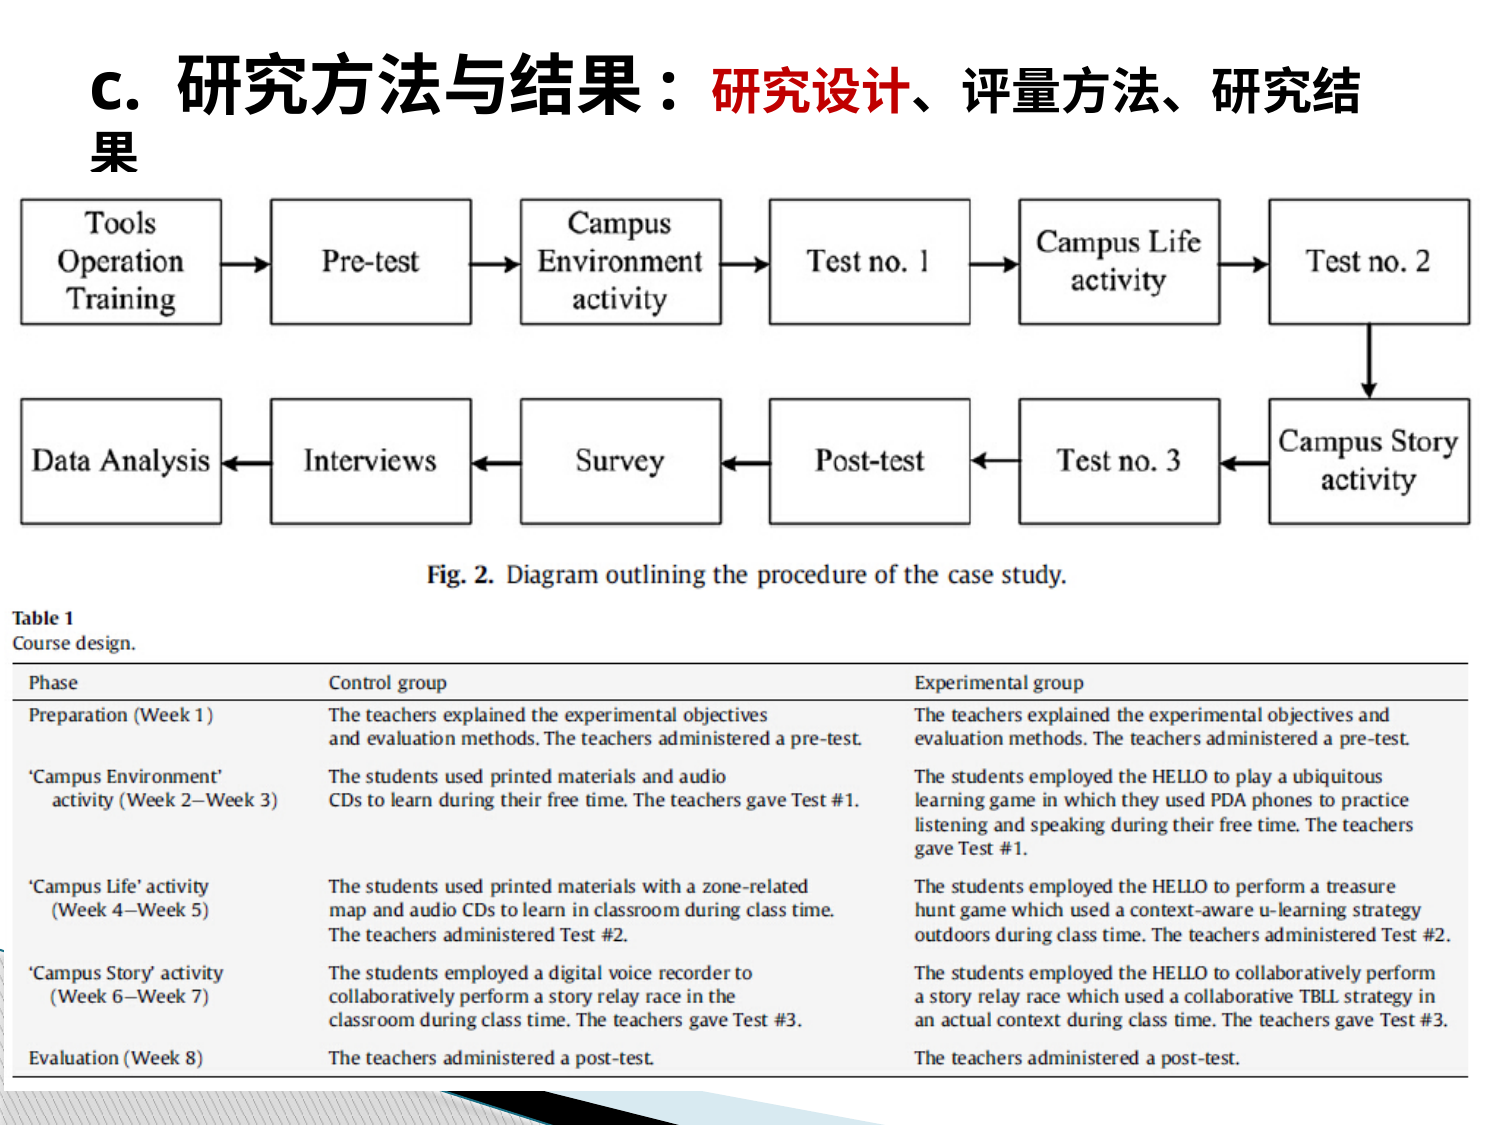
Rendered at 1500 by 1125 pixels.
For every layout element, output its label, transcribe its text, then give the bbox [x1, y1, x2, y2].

title c. 研究方法与结果: 研究设计、评量方法、研究结果 [75, 19, 1425, 171]
picture [4, 597, 1483, 1092]
picture [12, 171, 1495, 591]
